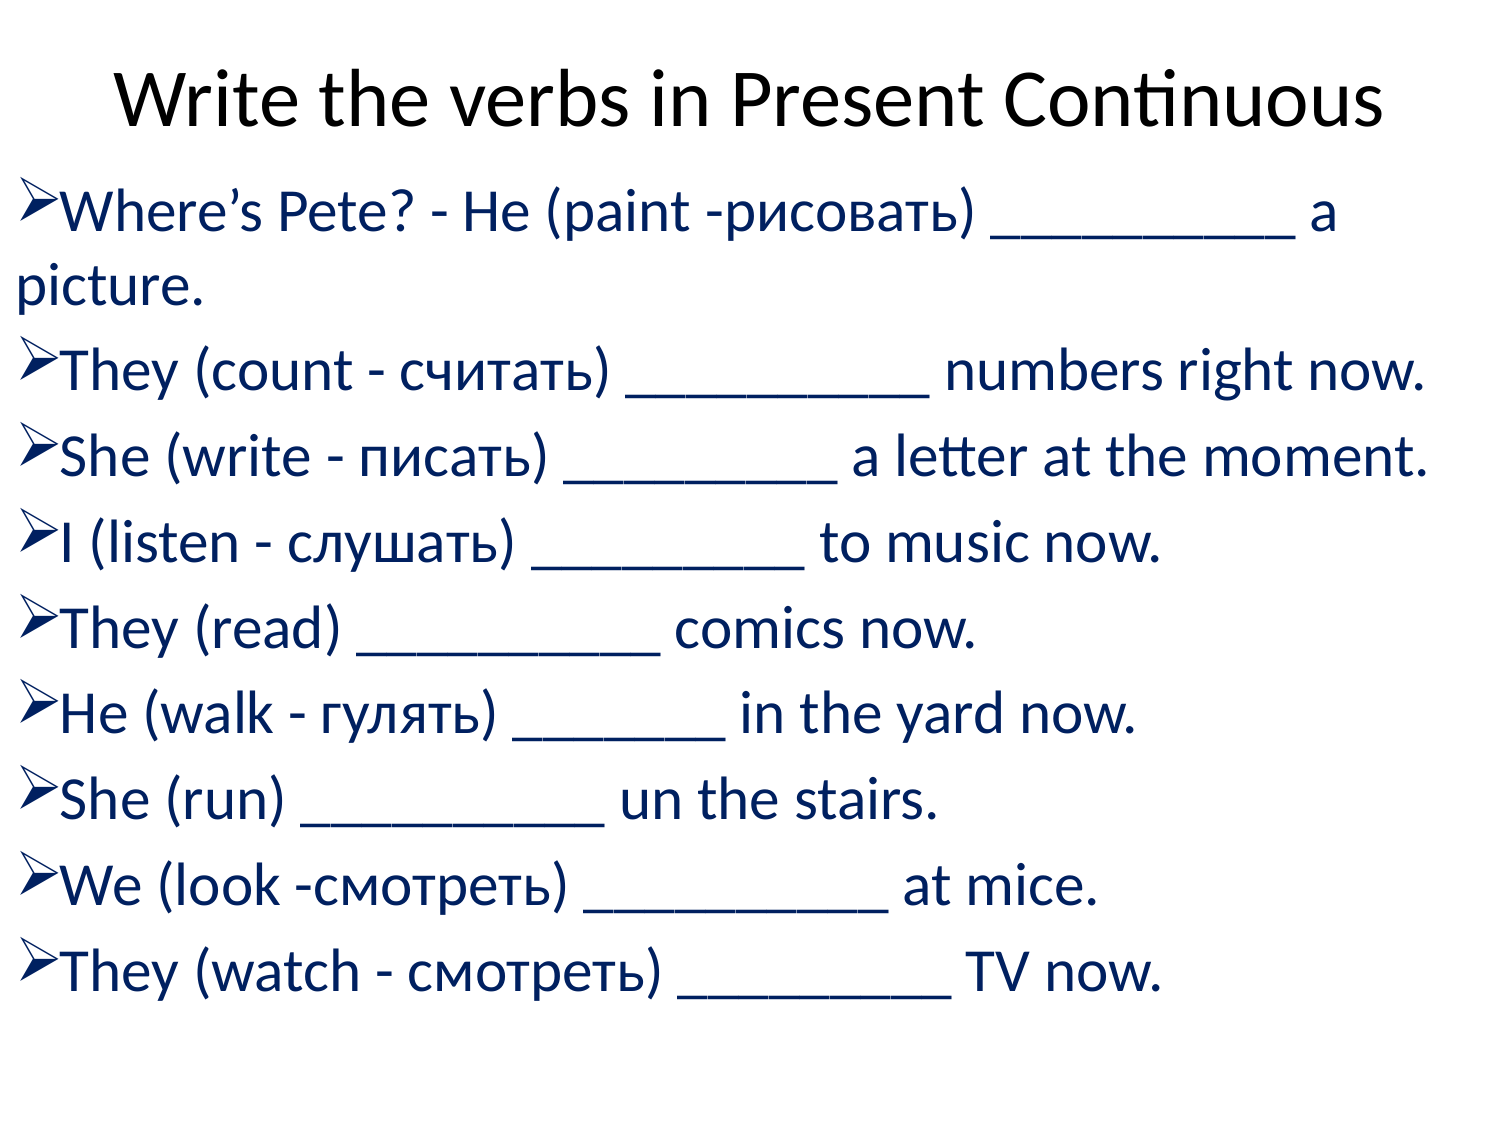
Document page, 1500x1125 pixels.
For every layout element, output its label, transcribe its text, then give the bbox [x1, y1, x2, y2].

list Where’s Pete? - He (paint -рисовать) __________ a picture. They (count - считать) __________ numbers right now. She (write - писать) _________ a letter at the moment. I (listen - слушать) _________ to music now. They (read) __________ comics now. He (walk - гулять) _______ in the yard now. She (run) __________ un the stairs. We (look -смотреть) __________ at mice. They (watch - смотреть) _________ TV now. [0, 162, 1463, 1100]
title Write the verbs in Present Continuous [75, 24, 1425, 162]
